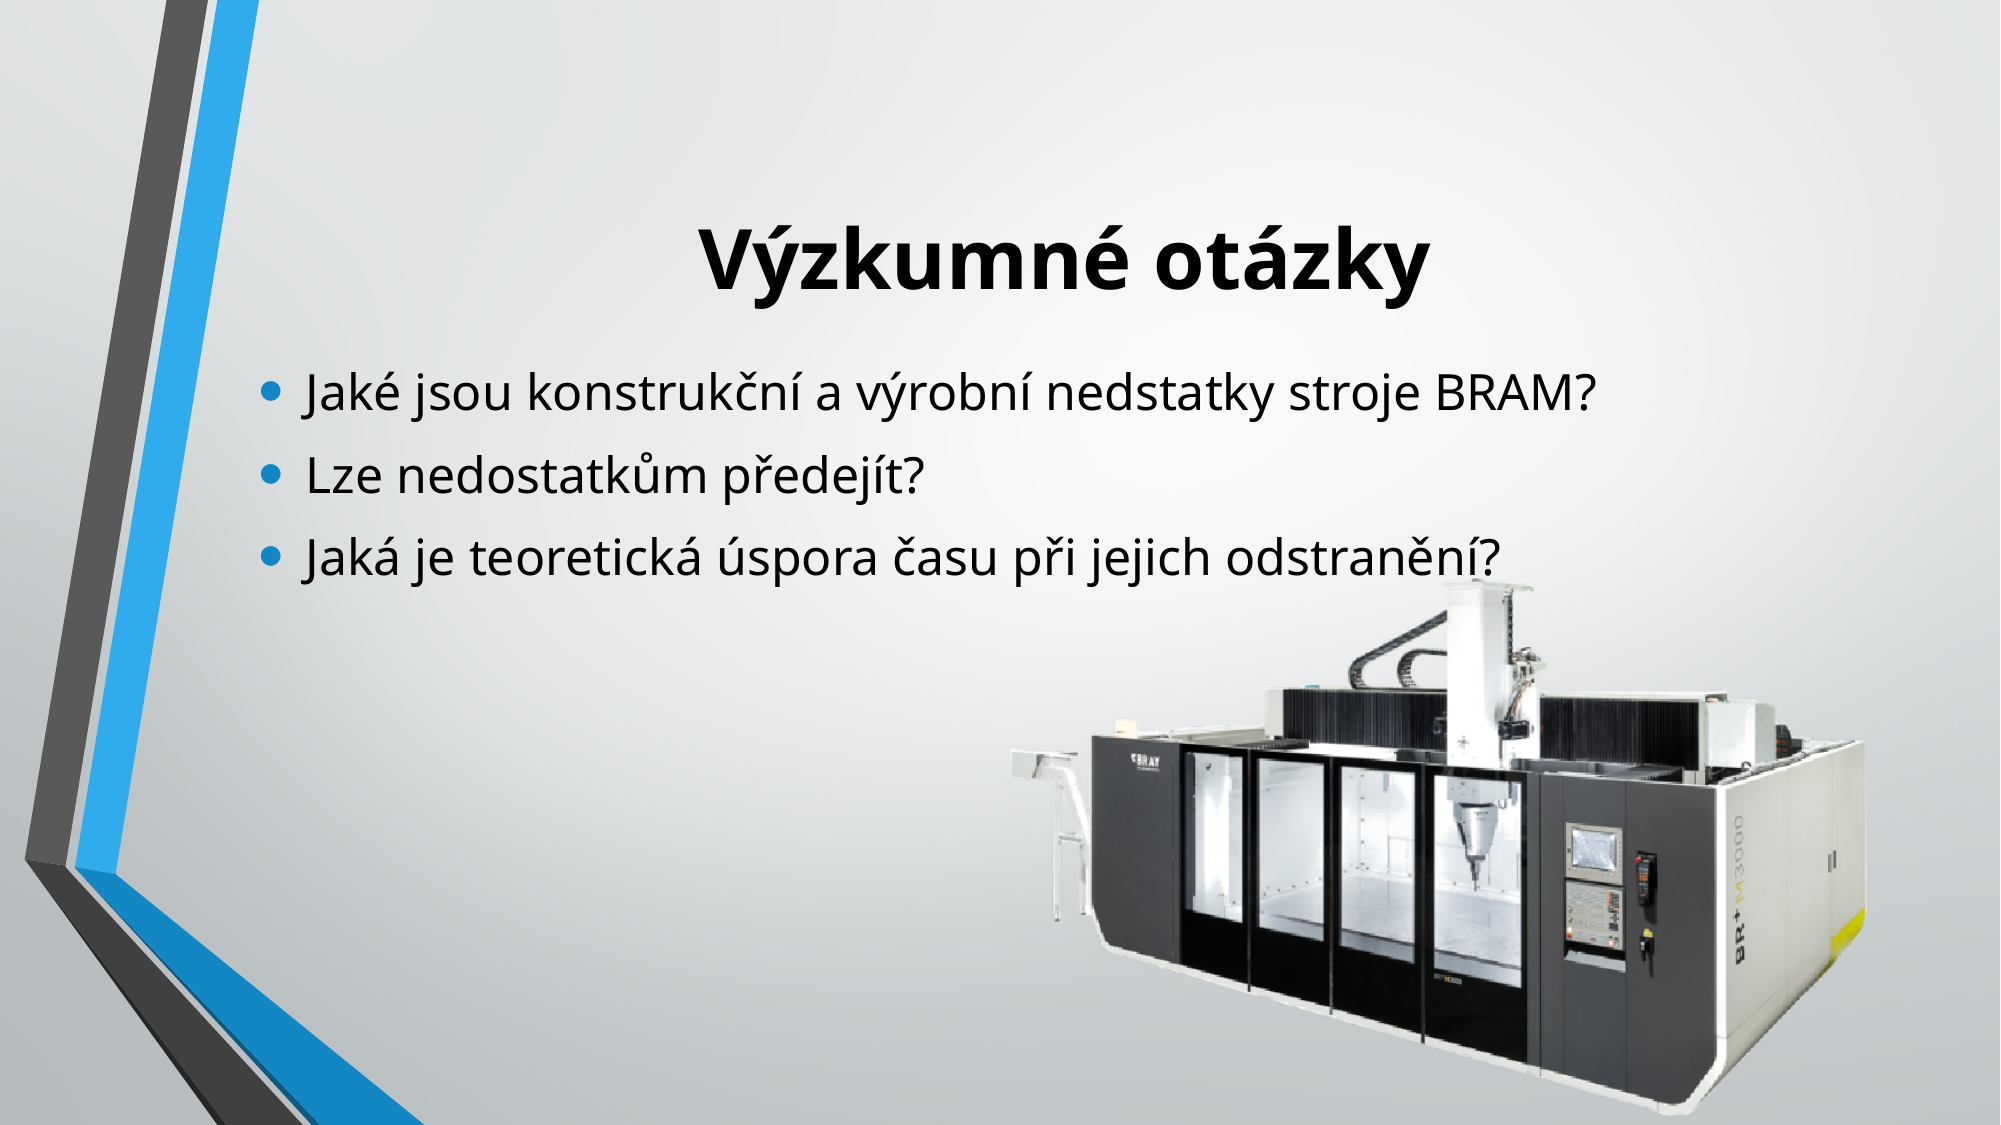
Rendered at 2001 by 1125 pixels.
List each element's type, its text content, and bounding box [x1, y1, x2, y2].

title Výzkumné otázky [243, 112, 1887, 334]
picture [945, 507, 1958, 1125]
list Jaké jsou konstrukční a výrobní nedstatky stroje BRAM? Lze nedostatkům předejít? Jaká je teoretická úspora času při jejich odstranění? [243, 334, 1887, 612]
